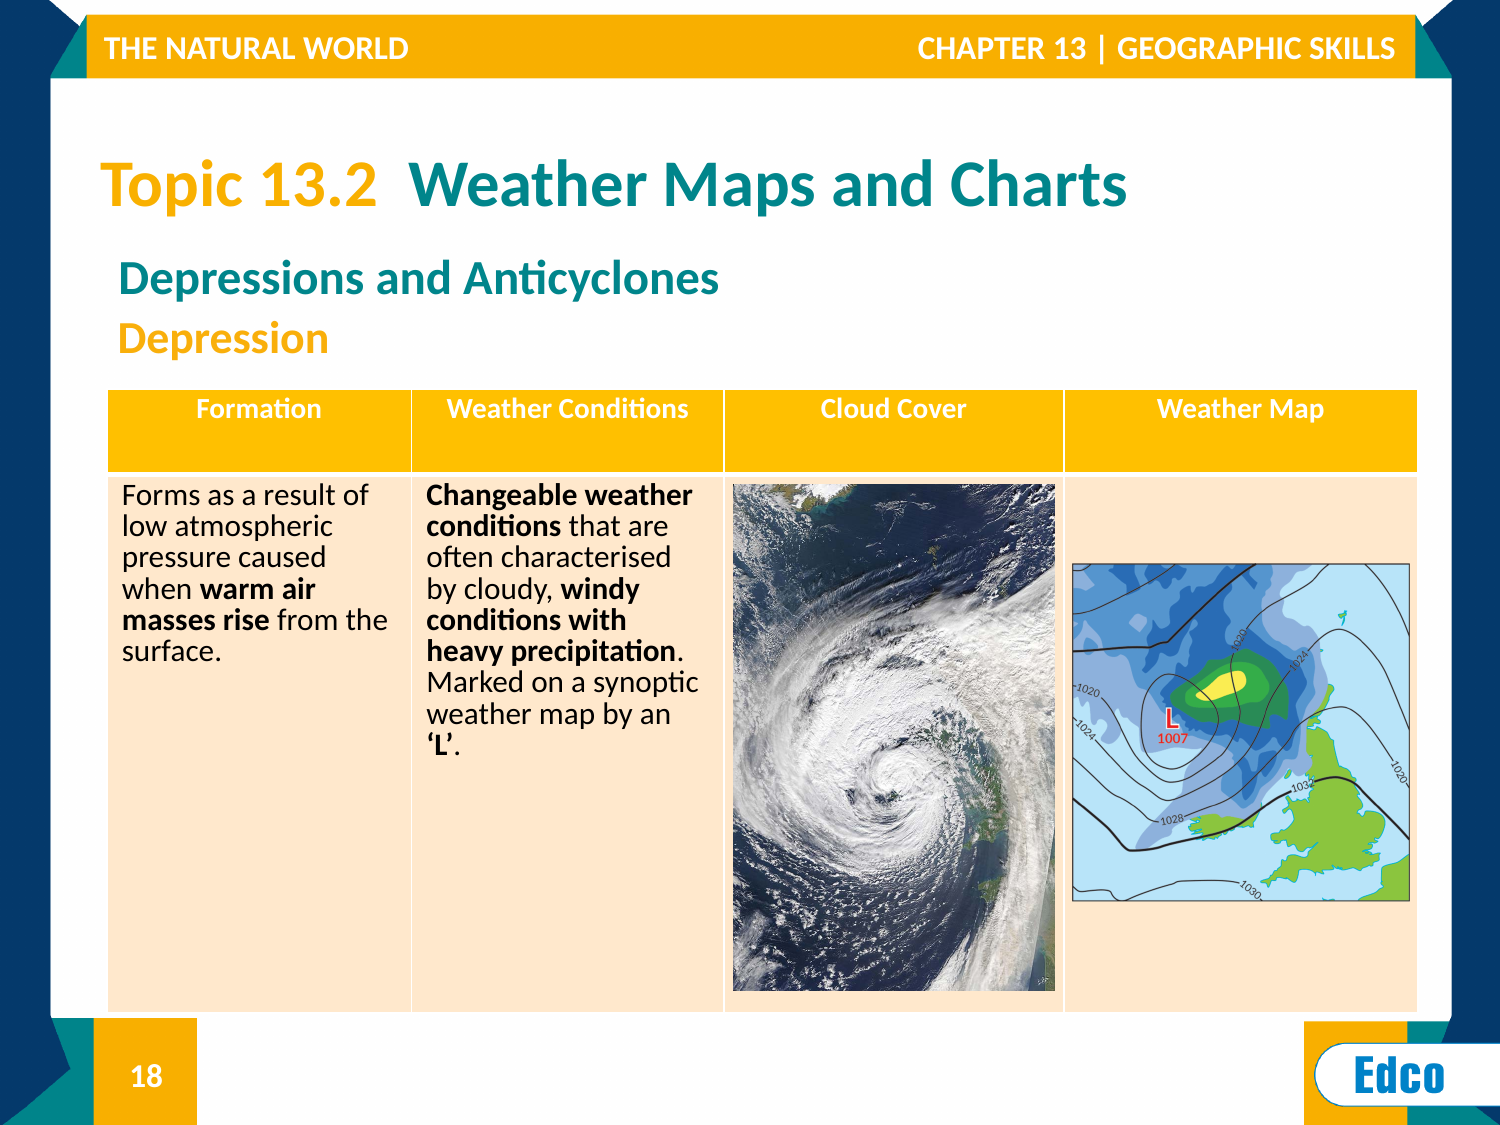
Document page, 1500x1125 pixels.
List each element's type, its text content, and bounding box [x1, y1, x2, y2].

table_header Weather Conditions [412, 390, 723, 472]
table_cell Forms as a result of low atmospheric pressure caused when warm air masses rise from the surface. [108, 477, 411, 1012]
text_box Depression [102, 300, 787, 389]
picture [0, 0, 1500, 1125]
table_header Cloud Cover [725, 390, 1063, 472]
slide_number 18 [103, 1027, 189, 1122]
table_cell [1065, 477, 1417, 1012]
title Topic 13.2 Weather Maps and Charts [85, 90, 1430, 231]
text_box Depressions and Anticyclones [103, 222, 1422, 312]
table_cell [725, 477, 1063, 1012]
table_cell Changeable weather conditions that are often characterised by cloudy, windy conditions with heavy precipitation. Marked on a synoptic weather map by an ‘L’. [412, 477, 723, 1012]
table_header Weather Map [1065, 390, 1417, 472]
table_header Formation [108, 390, 411, 472]
